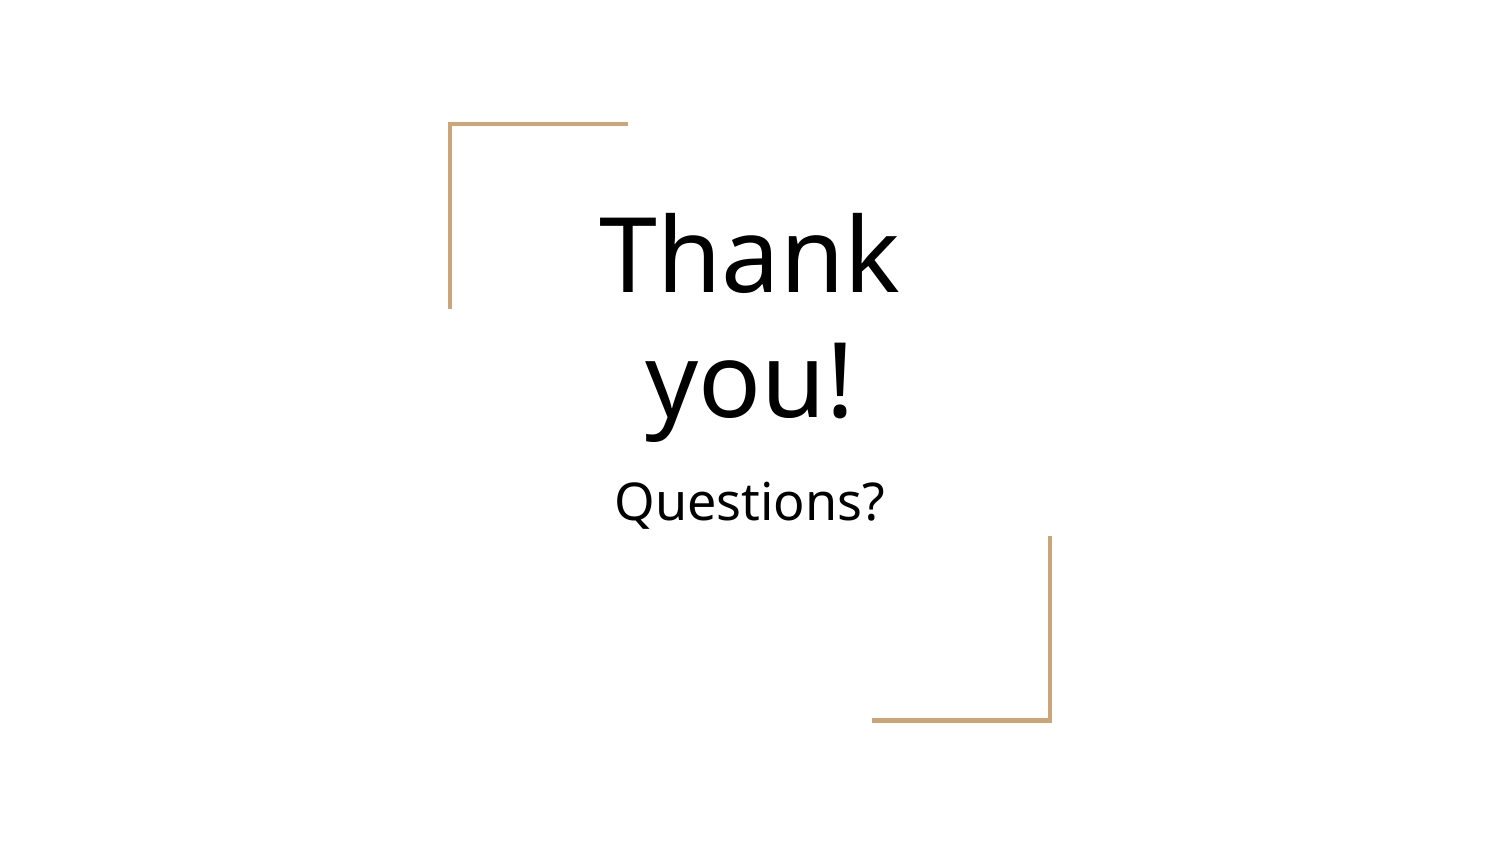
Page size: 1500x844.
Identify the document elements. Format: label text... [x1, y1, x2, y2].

subtitle Questions? [499, 453, 1001, 569]
title Thank you! [499, 201, 1001, 453]
